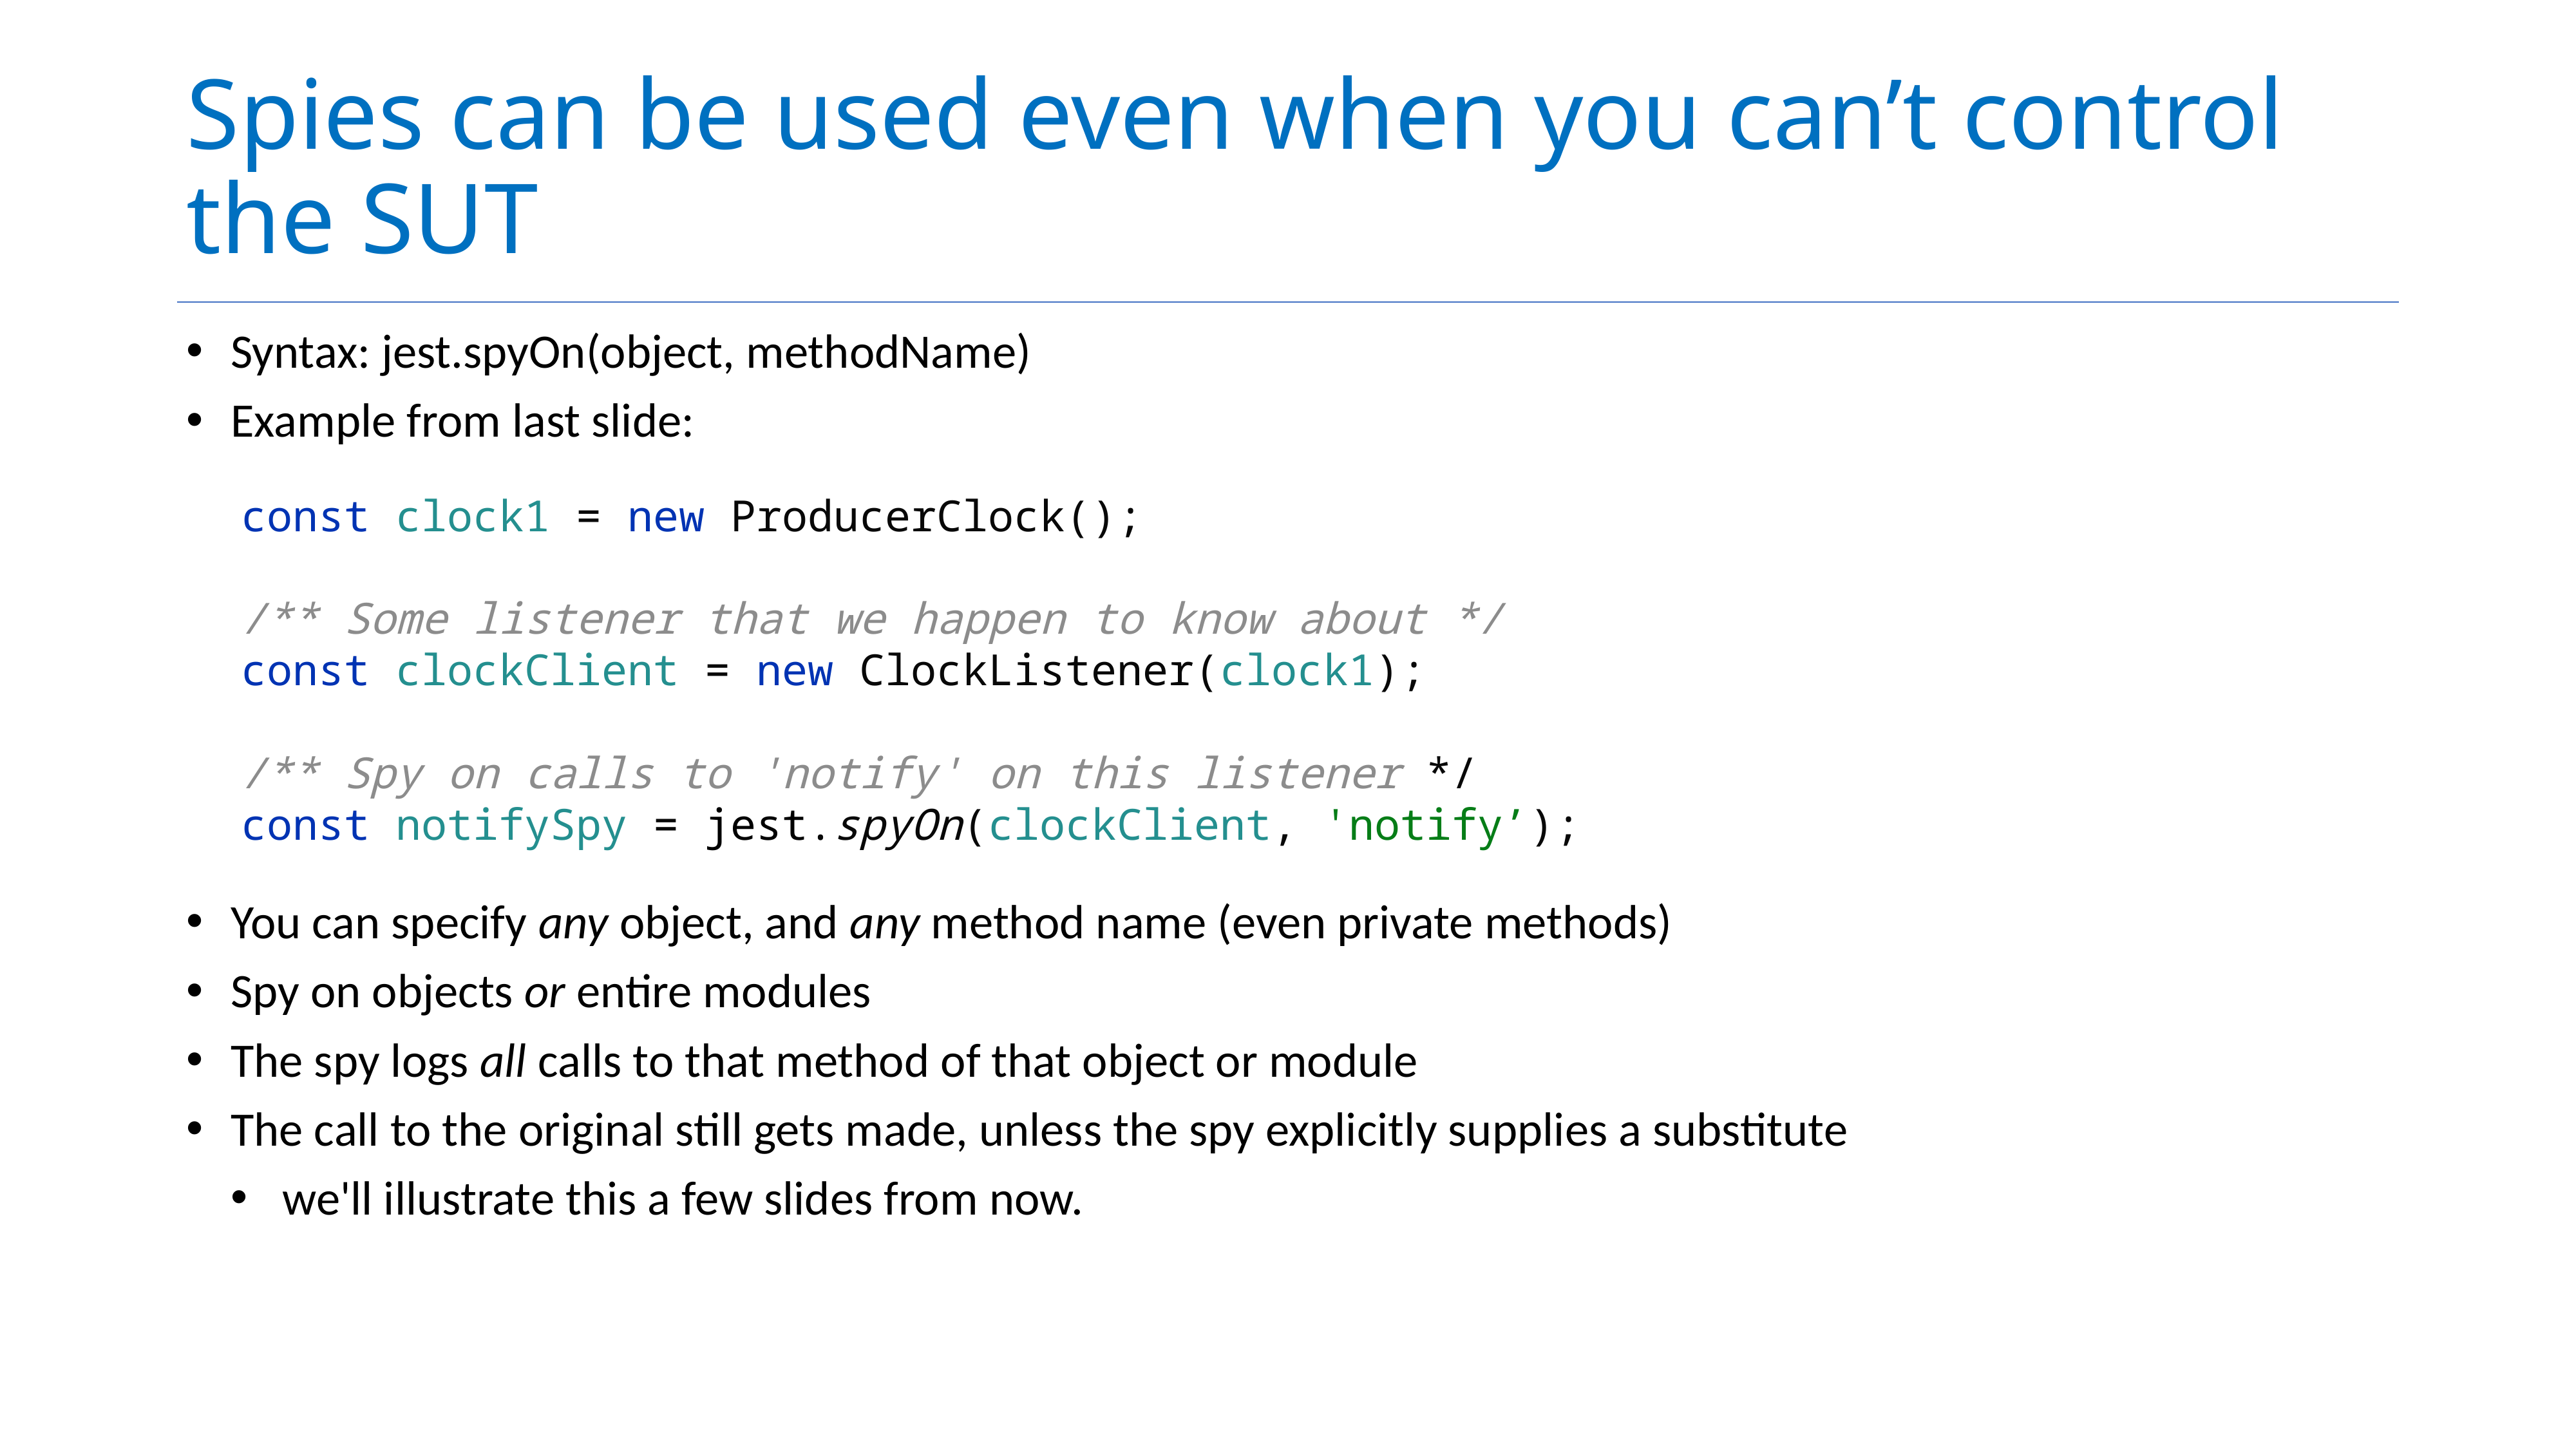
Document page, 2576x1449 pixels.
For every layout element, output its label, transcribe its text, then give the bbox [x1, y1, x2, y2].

text_box const clock1 = new ProducerClock(); /** Some listener that we happen to know about */ const clockClient = new ClockListener(clock1); /** Spy on calls to 'notify' on this listener */ const notifySpy = jest.spyOn(clockClient, 'notify’); [232, 483, 2576, 854]
title Spies can be used even when you can’t control the SUT [176, 3, 2400, 285]
list Syntax: jest.spyOn(object, methodName) Example from last slide: You can specify any object, and any method name (even private methods) Spy on objects or entire modules The spy logs all calls to that method of that object or module The call to the original still gets made, unless the spy explicitly supplies a substitute we'll illustrate this a few slides from now. [176, 316, 2400, 1238]
